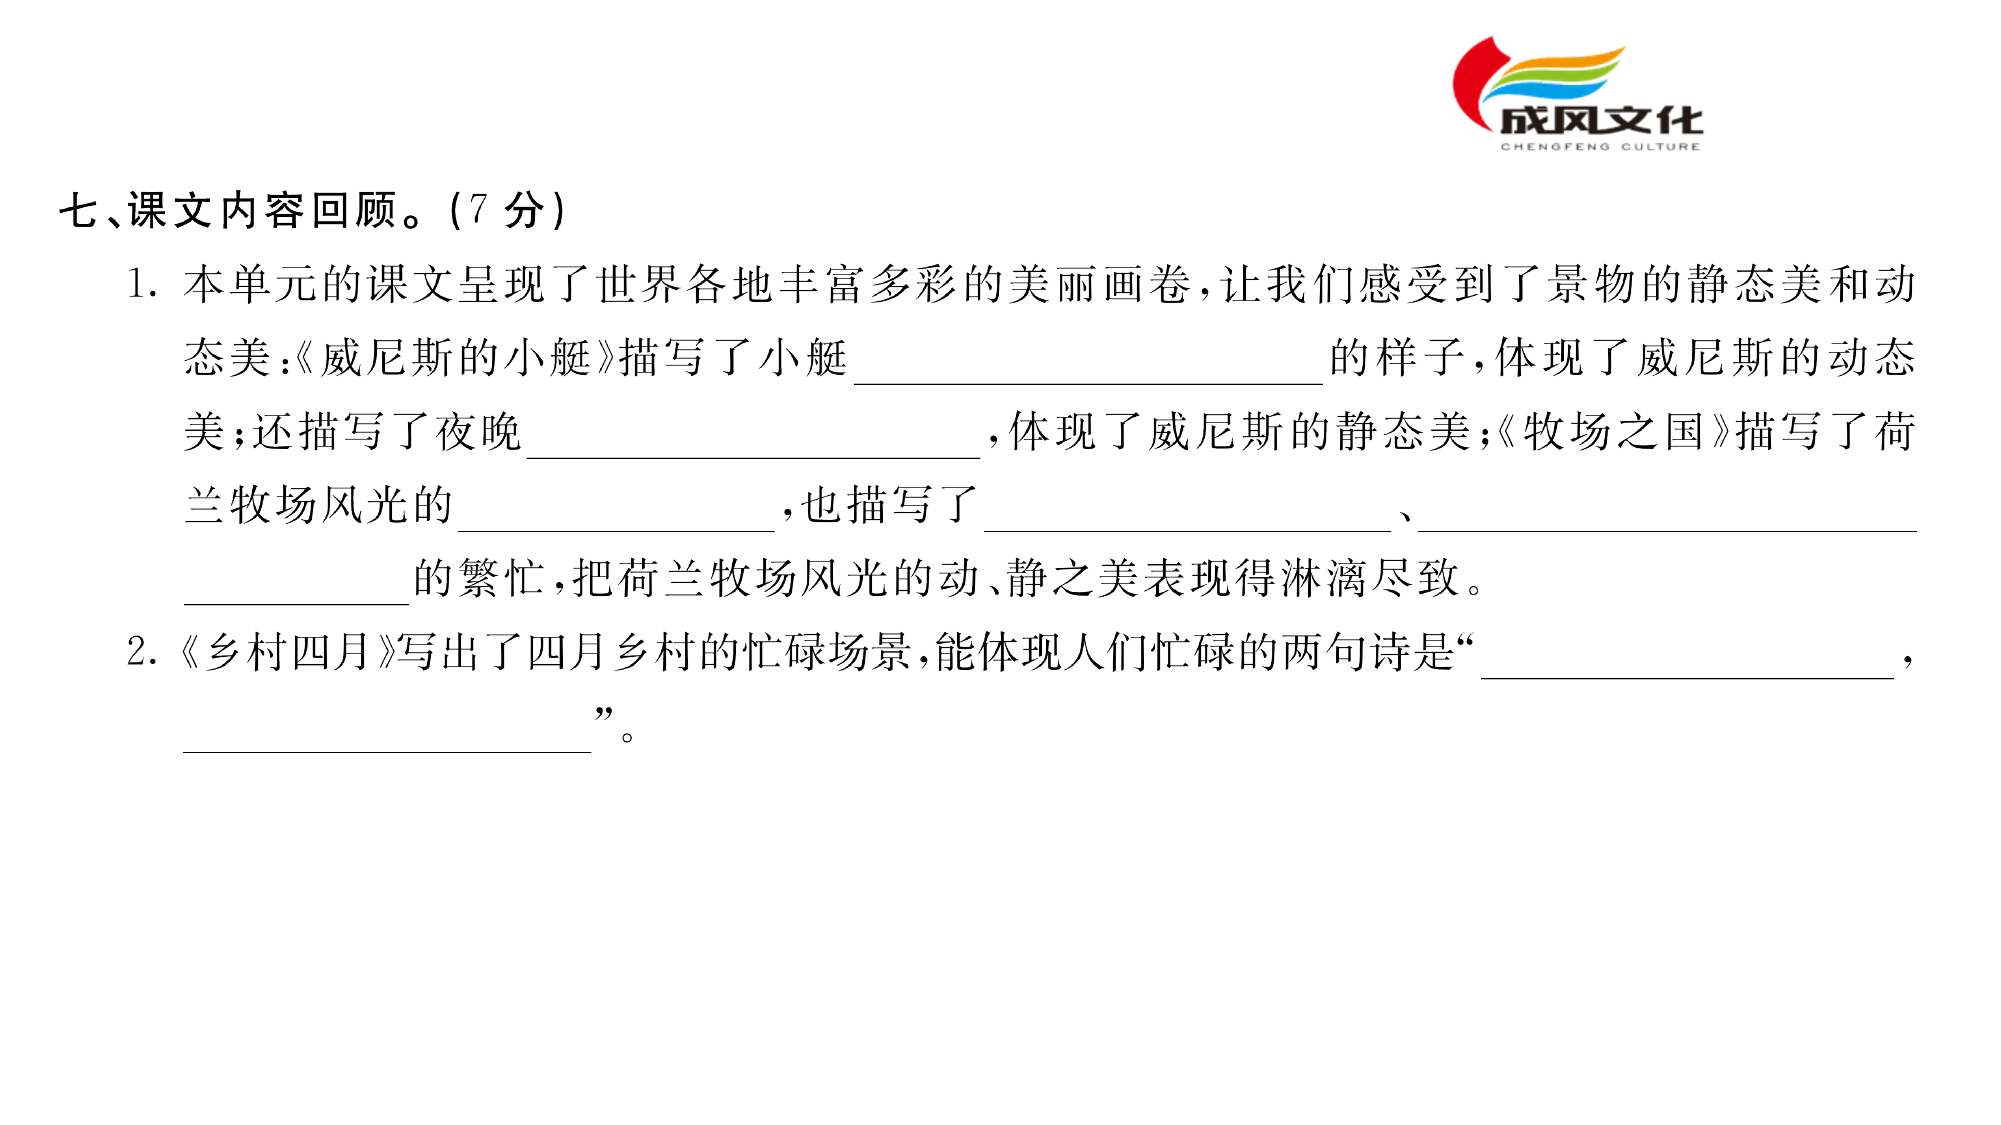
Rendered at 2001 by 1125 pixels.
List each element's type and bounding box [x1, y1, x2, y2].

picture [55, 30, 1945, 775]
